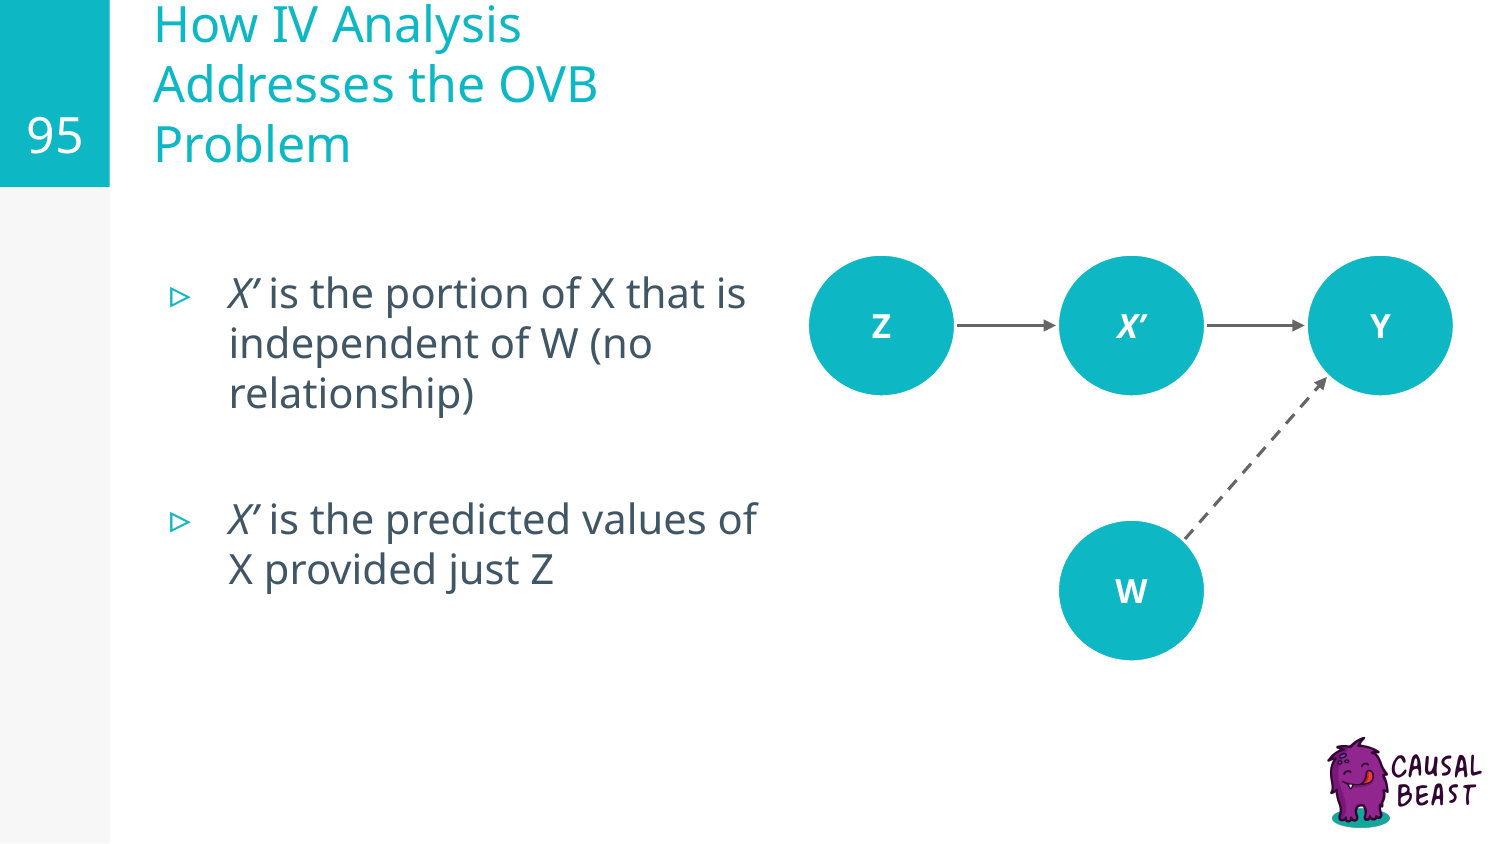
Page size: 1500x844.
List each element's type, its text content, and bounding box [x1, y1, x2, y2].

slide_number ‹#› [0, 0, 110, 187]
text_box Y [1304, 252, 1456, 399]
text_box Z [805, 252, 958, 399]
picture [1304, 722, 1500, 842]
list X’ is the portion of X that is independent of W (no relationship) X’ is the predicted values of X provided just Z [138, 252, 781, 808]
text_box W [1055, 517, 1208, 664]
title How IV Analysis Addresses the OVB Problem [138, 0, 722, 188]
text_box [1184, 376, 1327, 540]
text_box X’ [1055, 252, 1208, 399]
